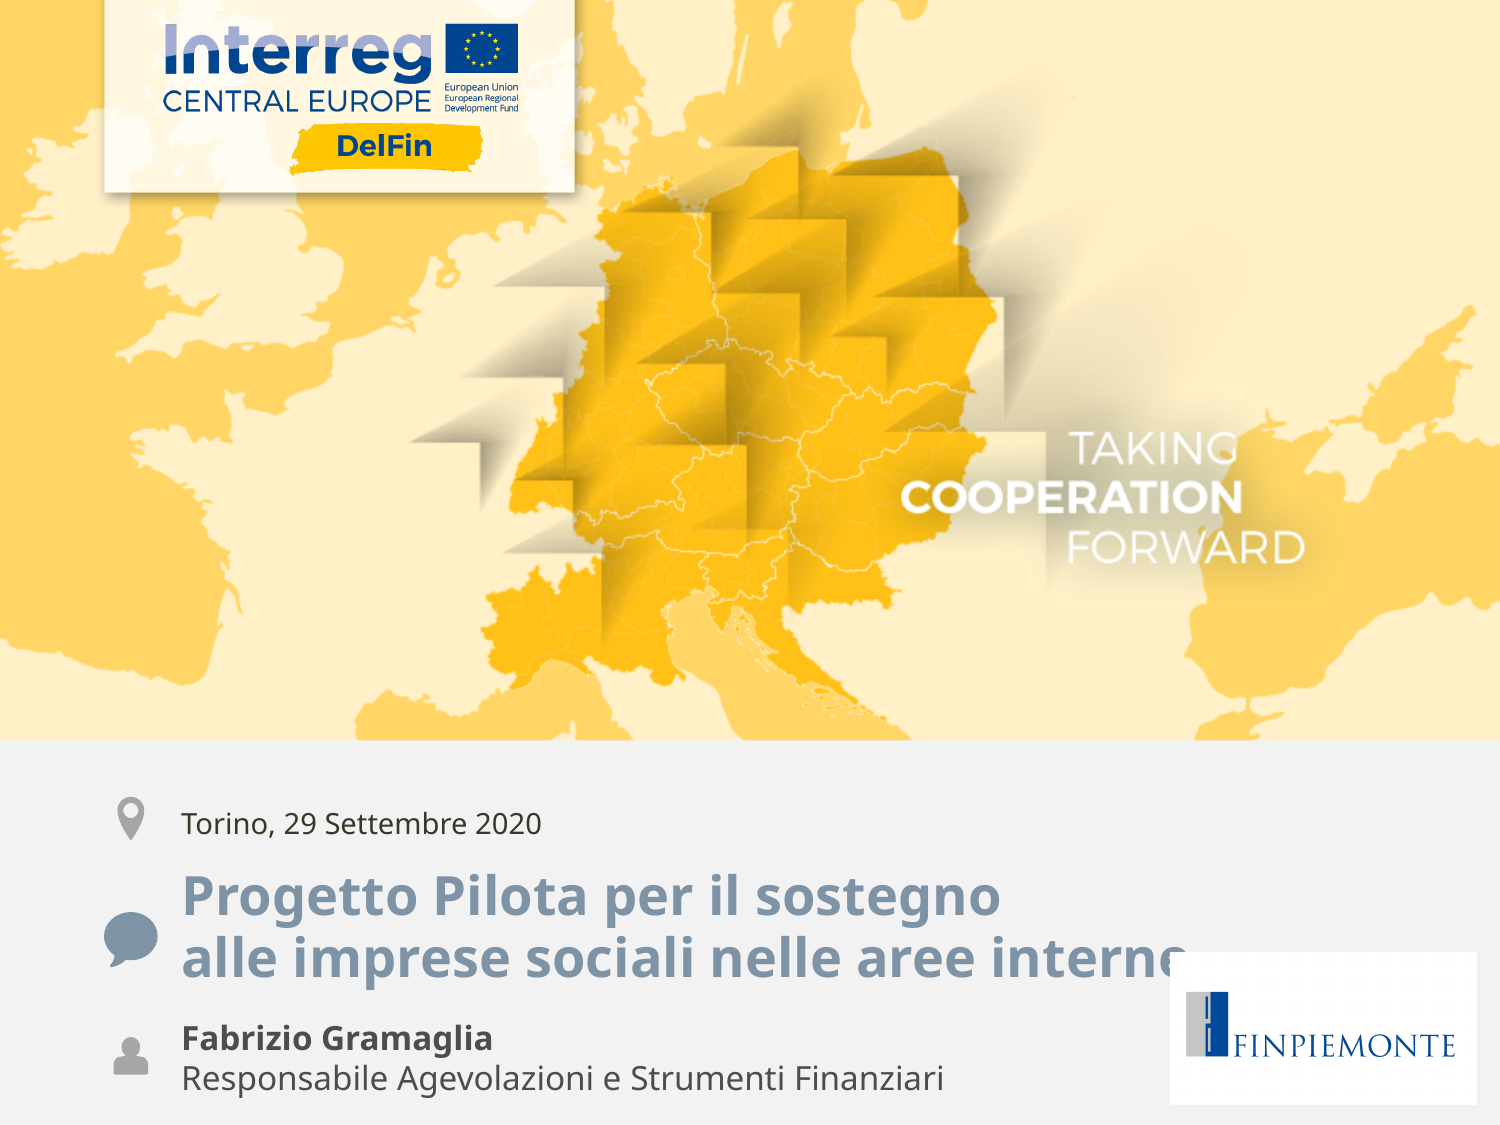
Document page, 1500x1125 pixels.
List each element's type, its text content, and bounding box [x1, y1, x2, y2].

picture [1170, 951, 1477, 1106]
picture [0, 0, 1500, 740]
list Torino, 29 Settembre 2020 [181, 776, 1454, 871]
list Progetto Pilota per il sostegno alle imprese sociali nelle aree interne [181, 846, 1423, 1016]
list Fabrizio Gramaglia Responsabile Agevolazioni e Strumenti Finanziari [181, 1034, 1165, 1080]
